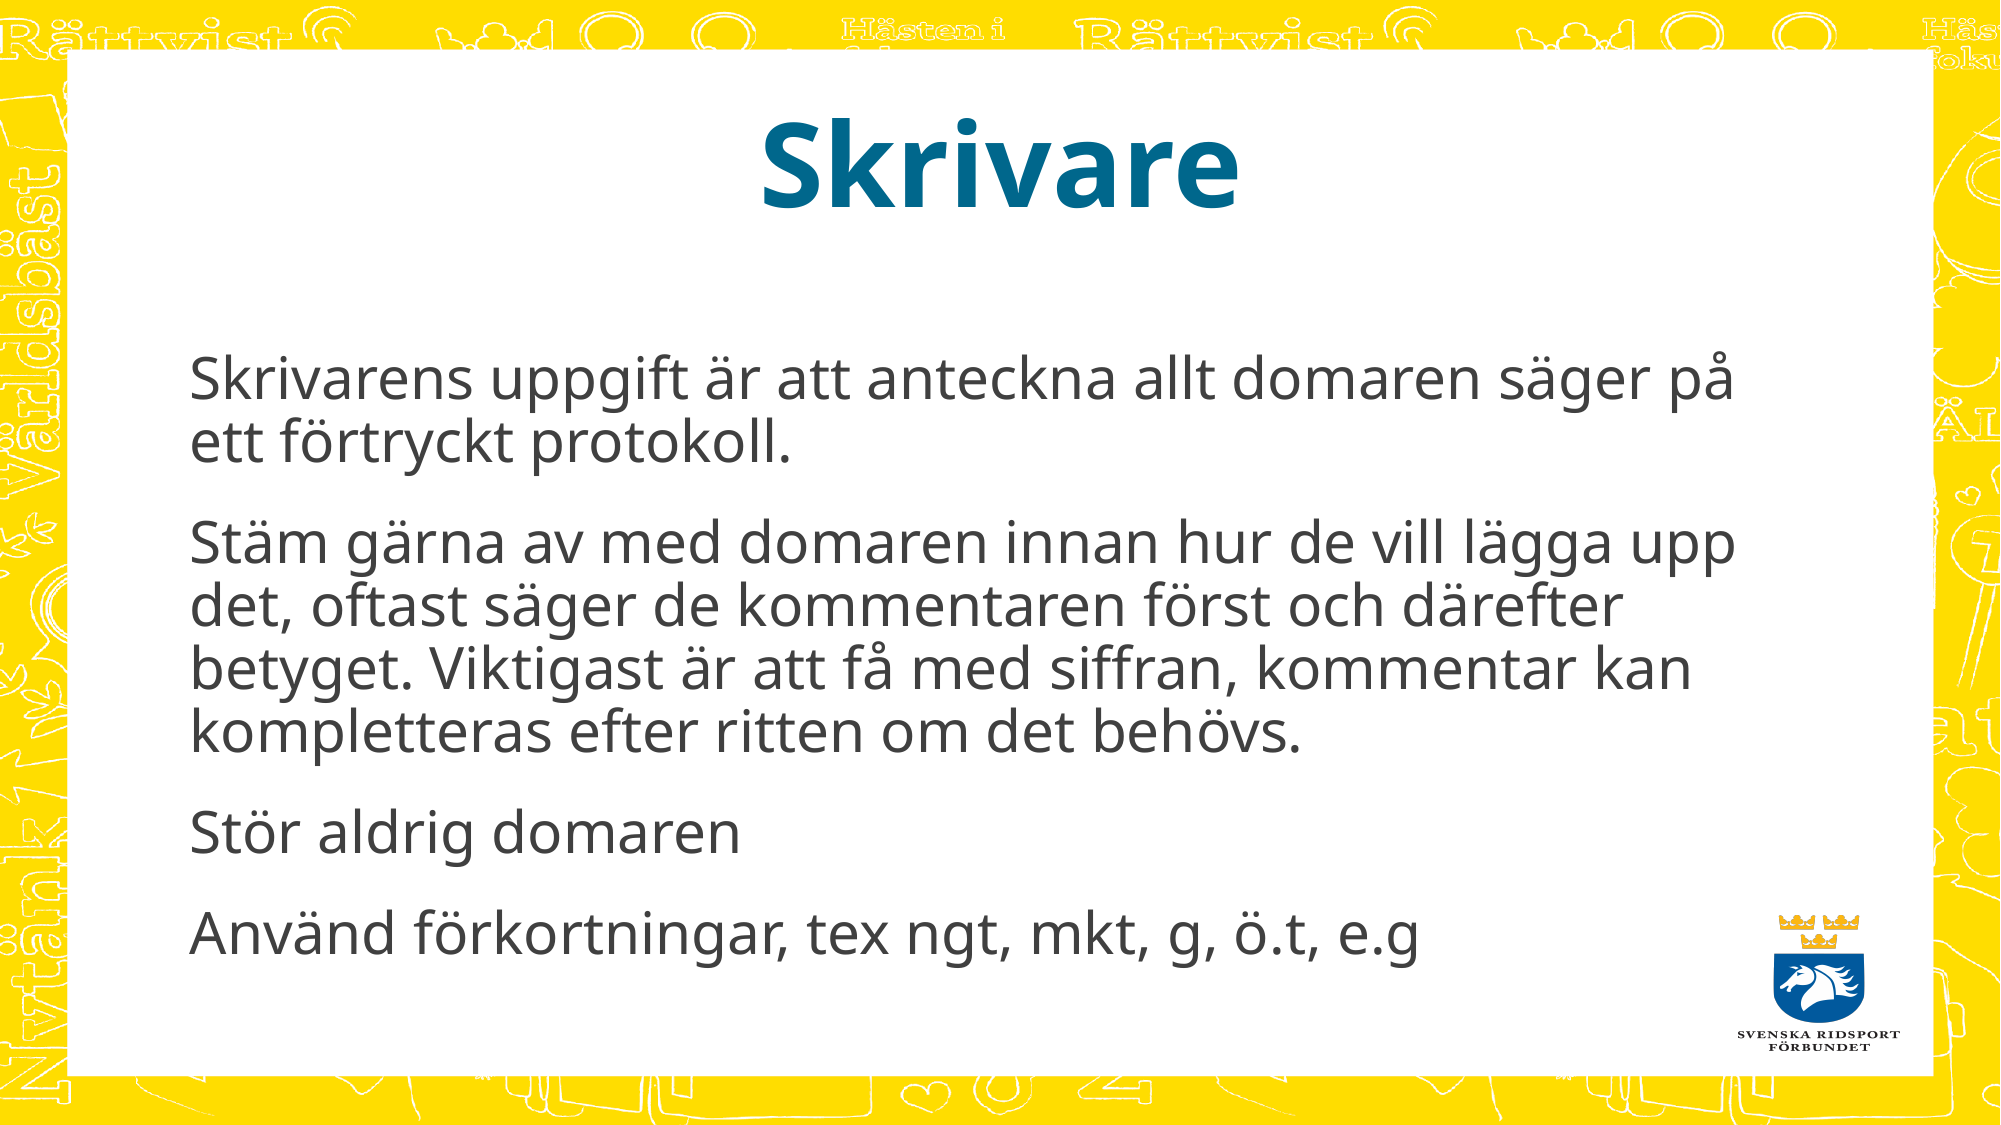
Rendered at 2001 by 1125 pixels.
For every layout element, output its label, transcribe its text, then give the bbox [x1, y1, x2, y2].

picture [0, 0, 2000, 1125]
list Skrivarens uppgift är att anteckna allt domaren säger på ett förtryckt protokoll. Stäm gärna av med domaren innan hur de vill lägga upp det, oftast säger de kommentaren först och därefter betyget. Viktigast är att få med siffran, kommentar kan kompletteras efter ritten om det behövs. Stör aldrig domaren Använd förkortningar, tex ngt, mkt, g, ö.t, e.g [174, 752, 1830, 995]
list Skrivare [117, 98, 1885, 752]
